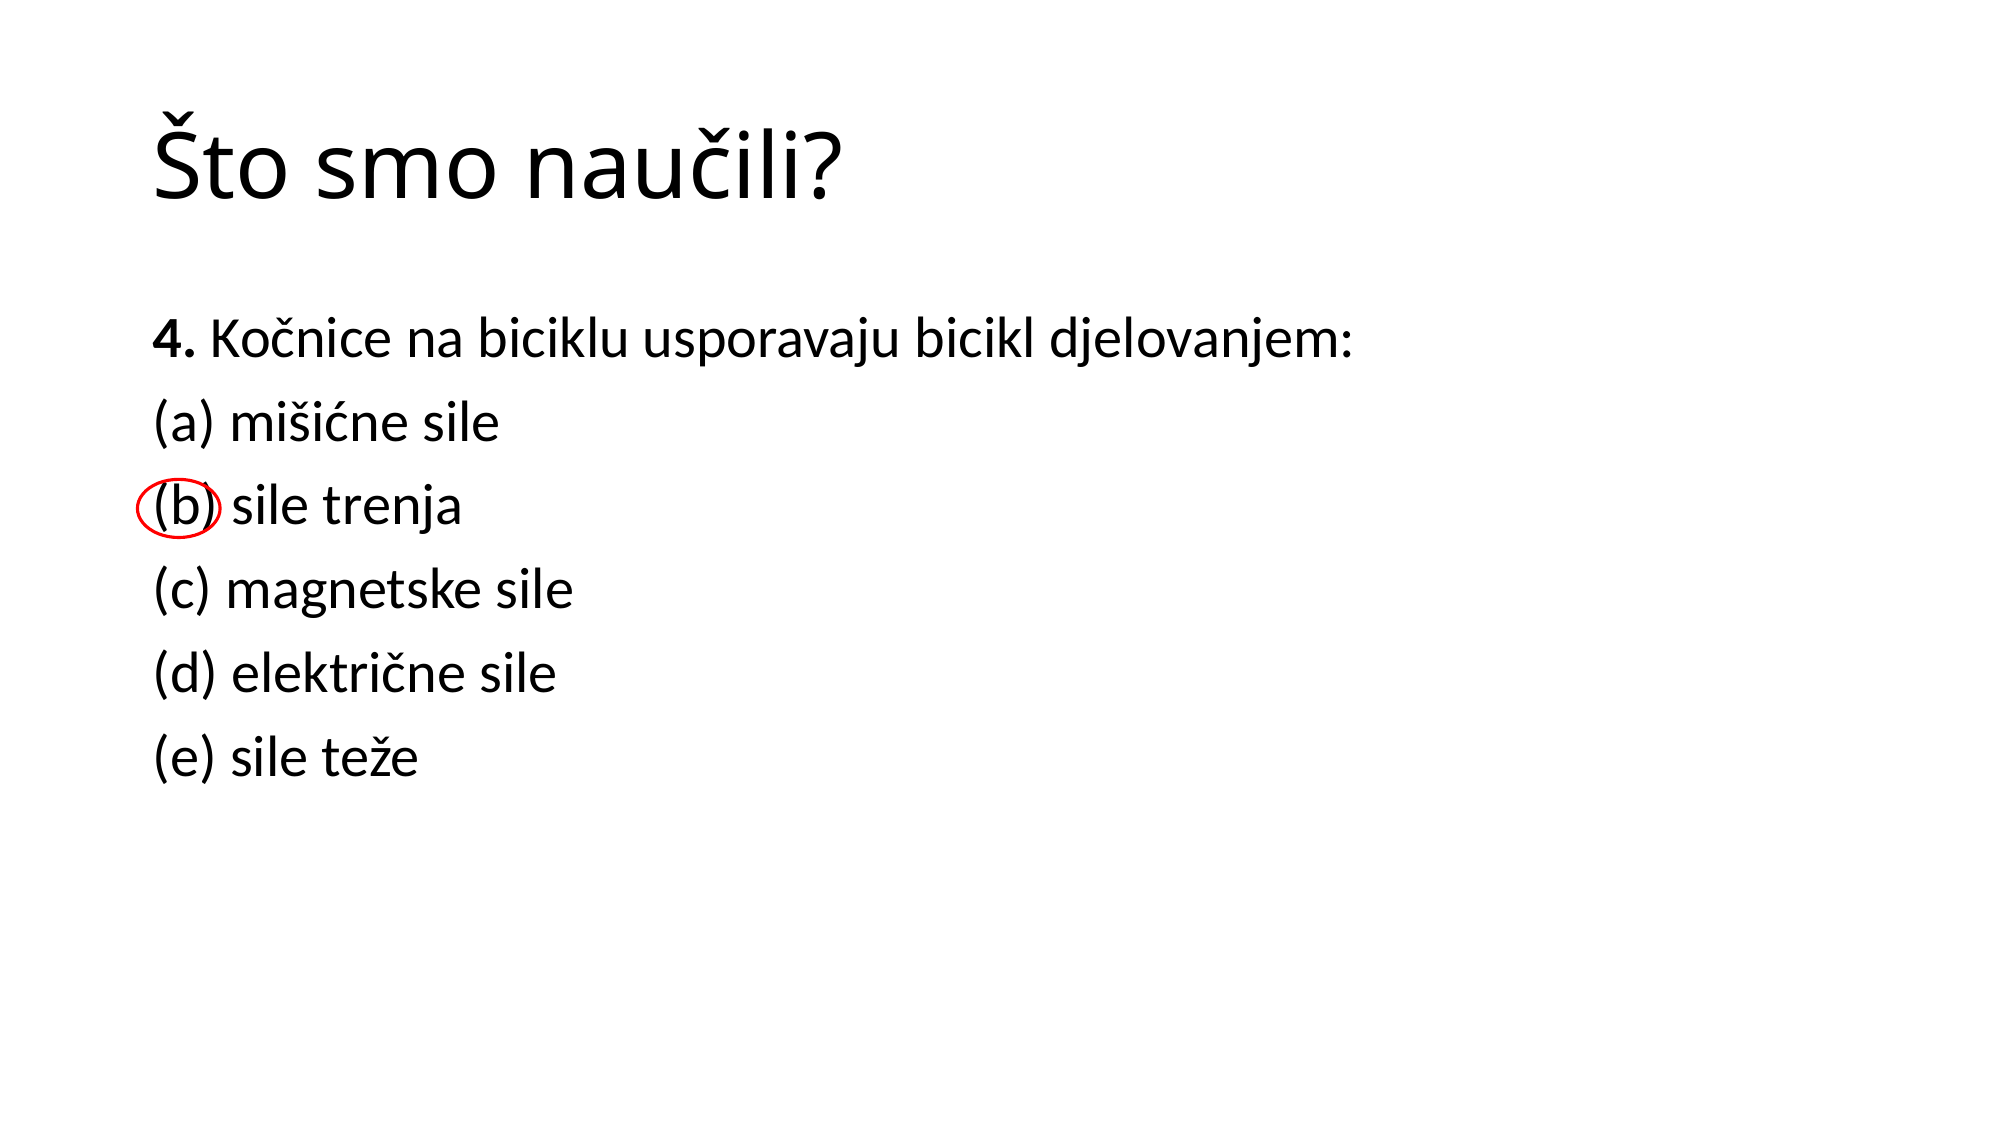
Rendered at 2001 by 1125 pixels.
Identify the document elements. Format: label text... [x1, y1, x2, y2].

text_box [136, 478, 222, 539]
list 4. Kočnice na biciklu usporavaju bicikl djelovanjem: (a) mišićne sile (b) sile trenja (c) magnetske sile (d) električne sile (e) sile teže [137, 299, 1863, 1014]
title Što smo naučili? [137, 59, 1863, 278]
